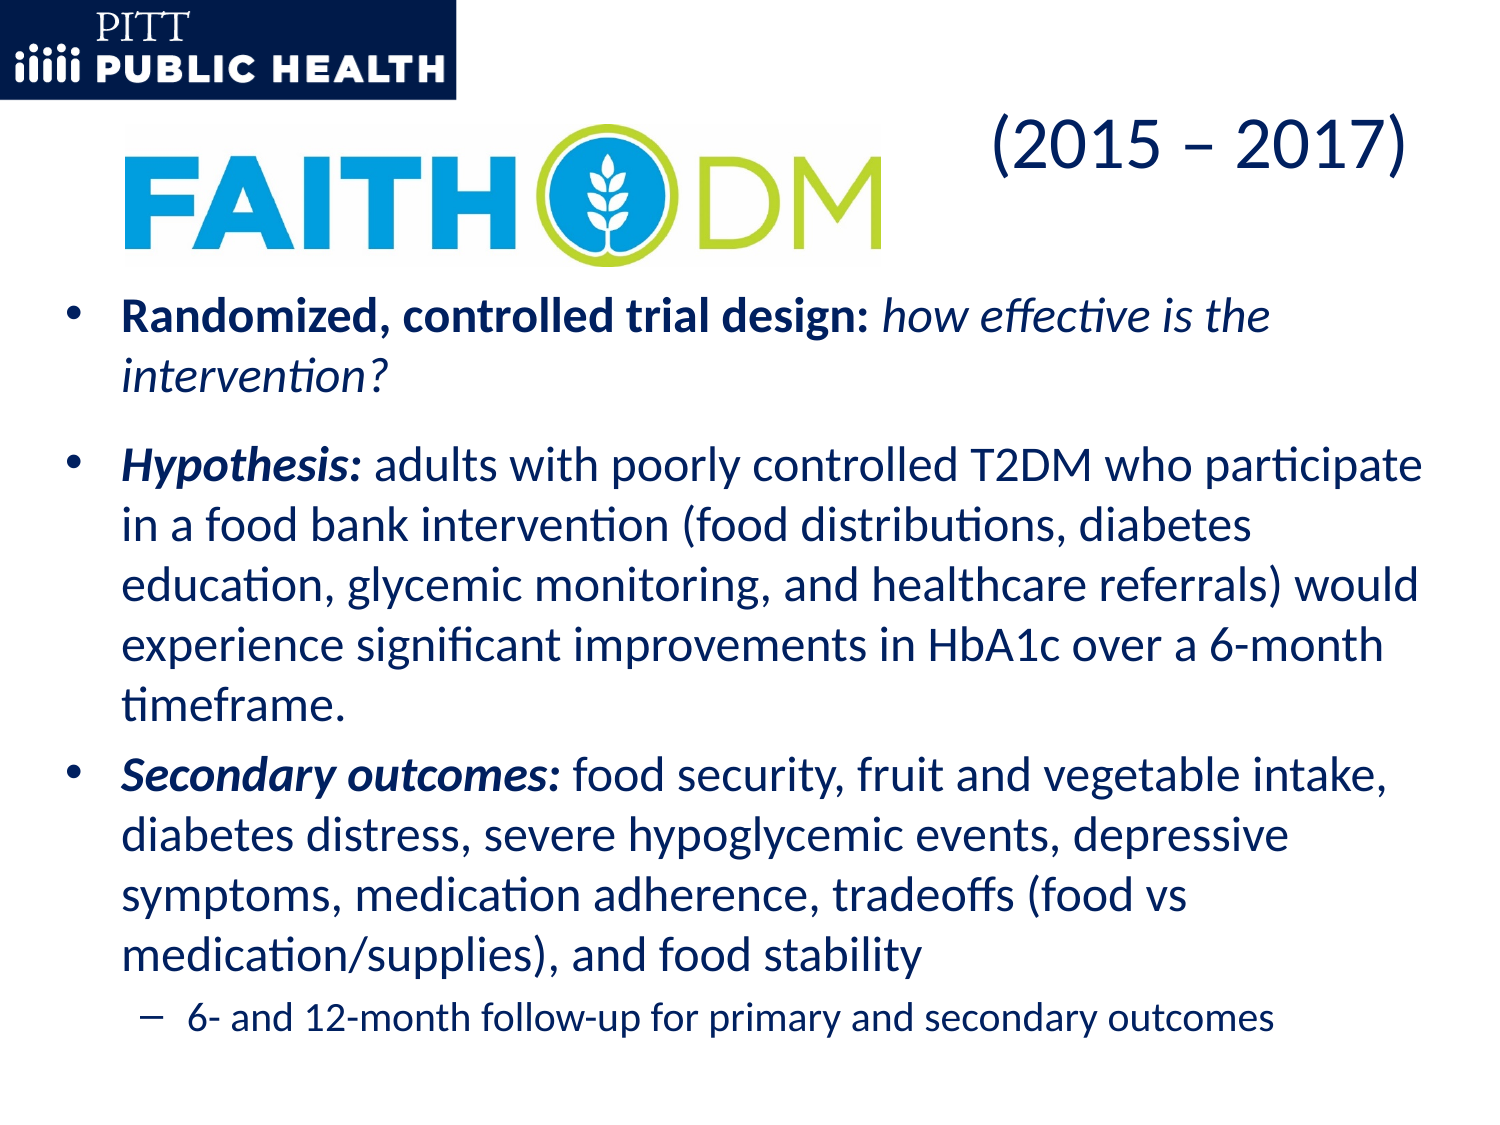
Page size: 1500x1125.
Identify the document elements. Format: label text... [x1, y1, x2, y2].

picture [0, 0, 1500, 1125]
title (2015 – 2017) [75, 45, 1425, 233]
list Randomized, controlled trial design: how effective is the intervention? Hypothesis: adults with poorly controlled T2DM who participate in a food bank intervention (food distributions, diabetes education, glycemic monitoring, and healthcare referrals) would experience significant improvements in HbA1c over a 6-month timeframe. Secondary outcomes: food security, fruit and vegetable intake, diabetes distress, severe hypoglycemic events, depressive symptoms, medication adherence, tradeoffs (food vs medication/supplies), and food stability 6- and 12-month follow-up for primary and secondary outcomes [50, 275, 1450, 1056]
